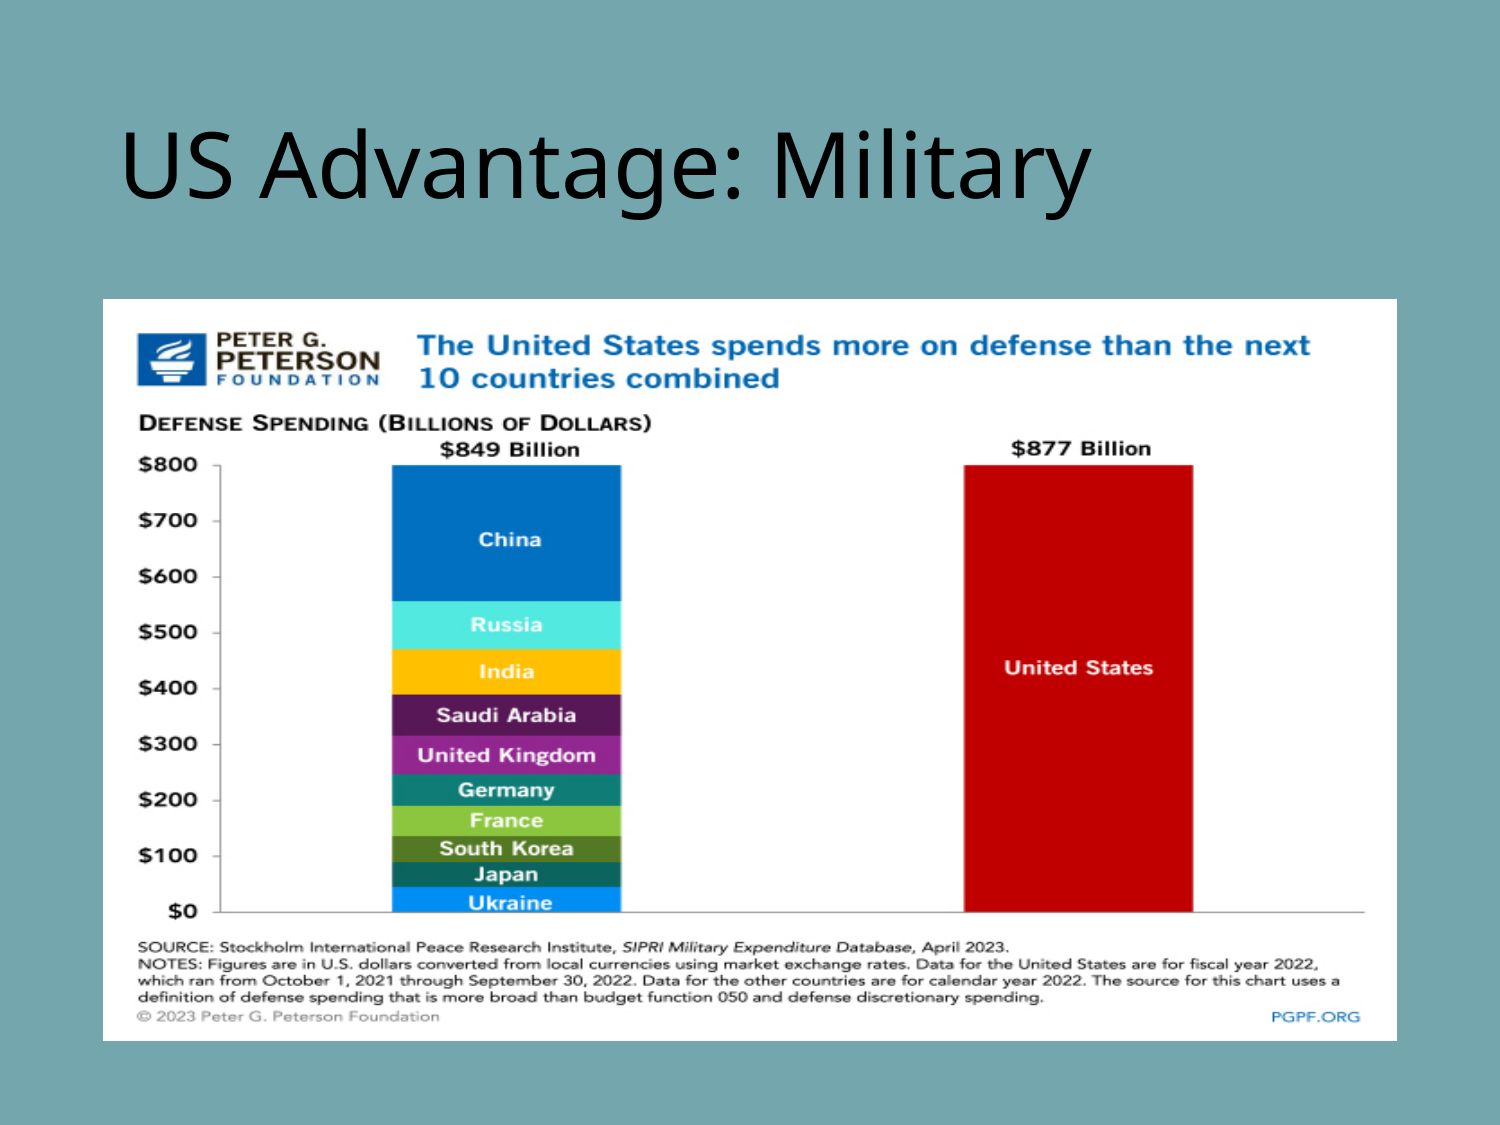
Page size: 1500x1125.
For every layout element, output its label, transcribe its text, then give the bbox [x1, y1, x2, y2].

title US Advantage: Military [103, 59, 1397, 278]
picture [103, 299, 1397, 1041]
